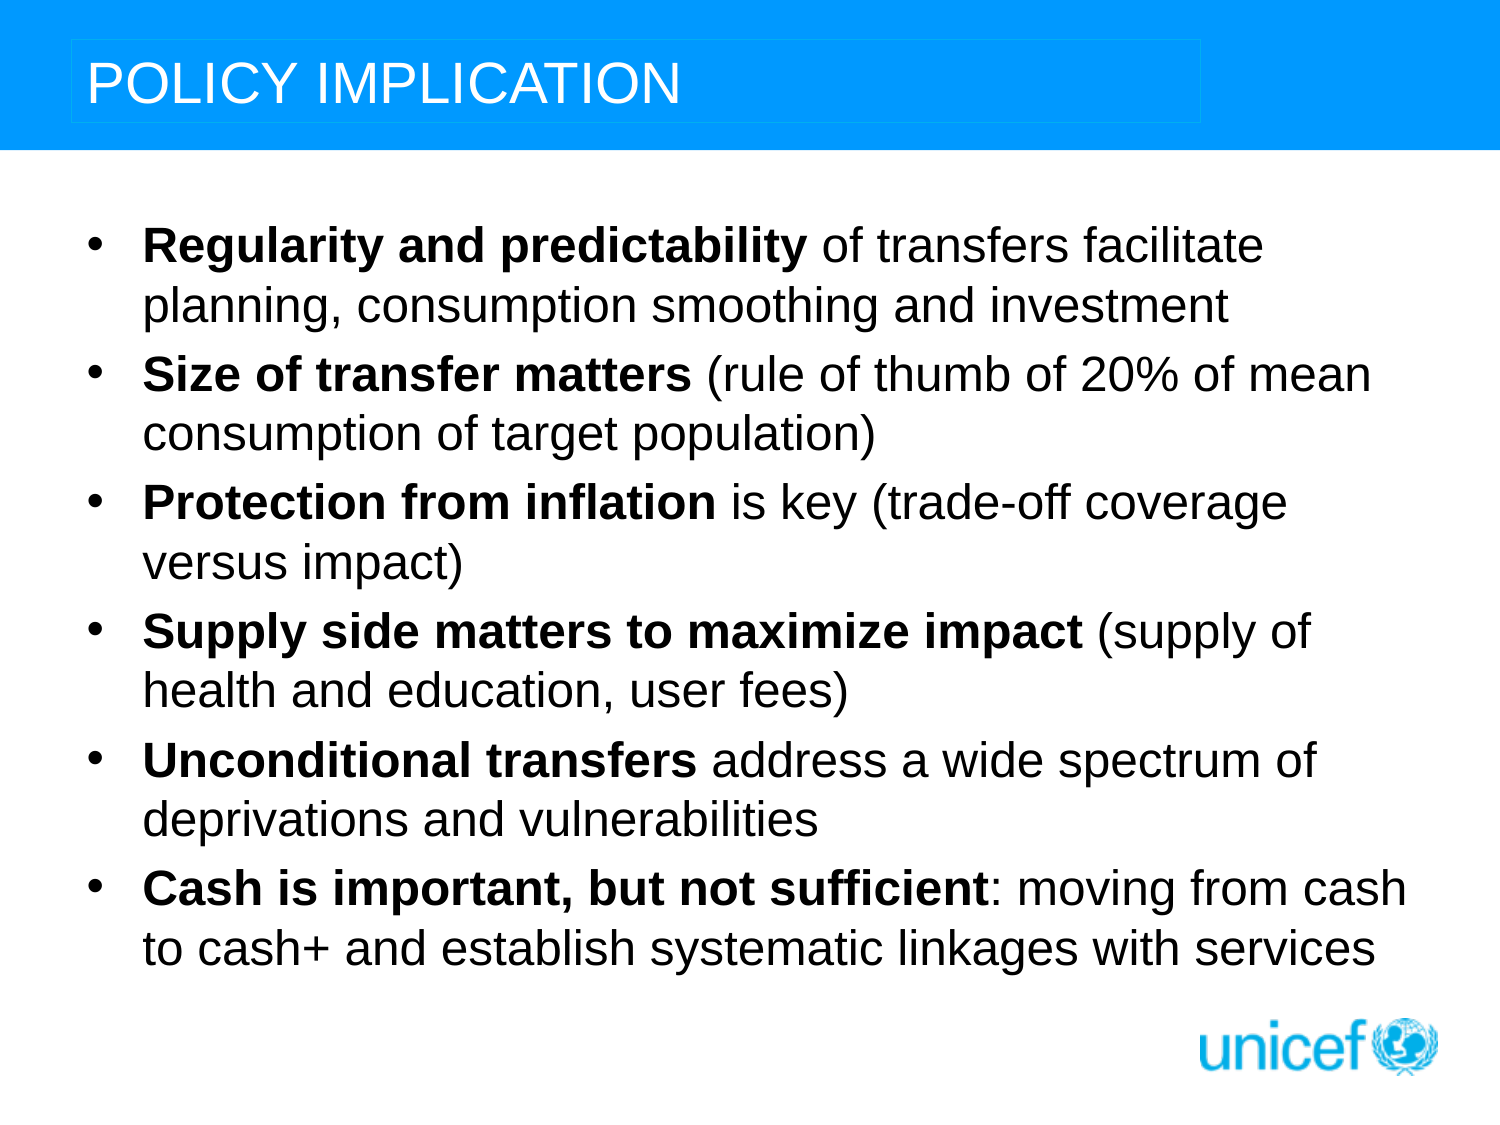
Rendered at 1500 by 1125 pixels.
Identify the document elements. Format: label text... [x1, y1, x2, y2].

list Regularity and predictability of transfers facilitate planning, consumption smoothing and investment Size of transfer matters (rule of thumb of 20% of mean consumption of target population) Protection from inflation is key (trade-off coverage versus impact) Supply side matters to maximize impact (supply of health and education, user fees) Unconditional transfers address a wide spectrum of deprivations and vulnerabilities Cash is important, but not sufficient: moving from cash to cash+ and establish systematic linkages with services [71, 205, 1436, 1005]
title POLICY IMPLICATION [71, 39, 1201, 123]
picture [1199, 1018, 1438, 1076]
